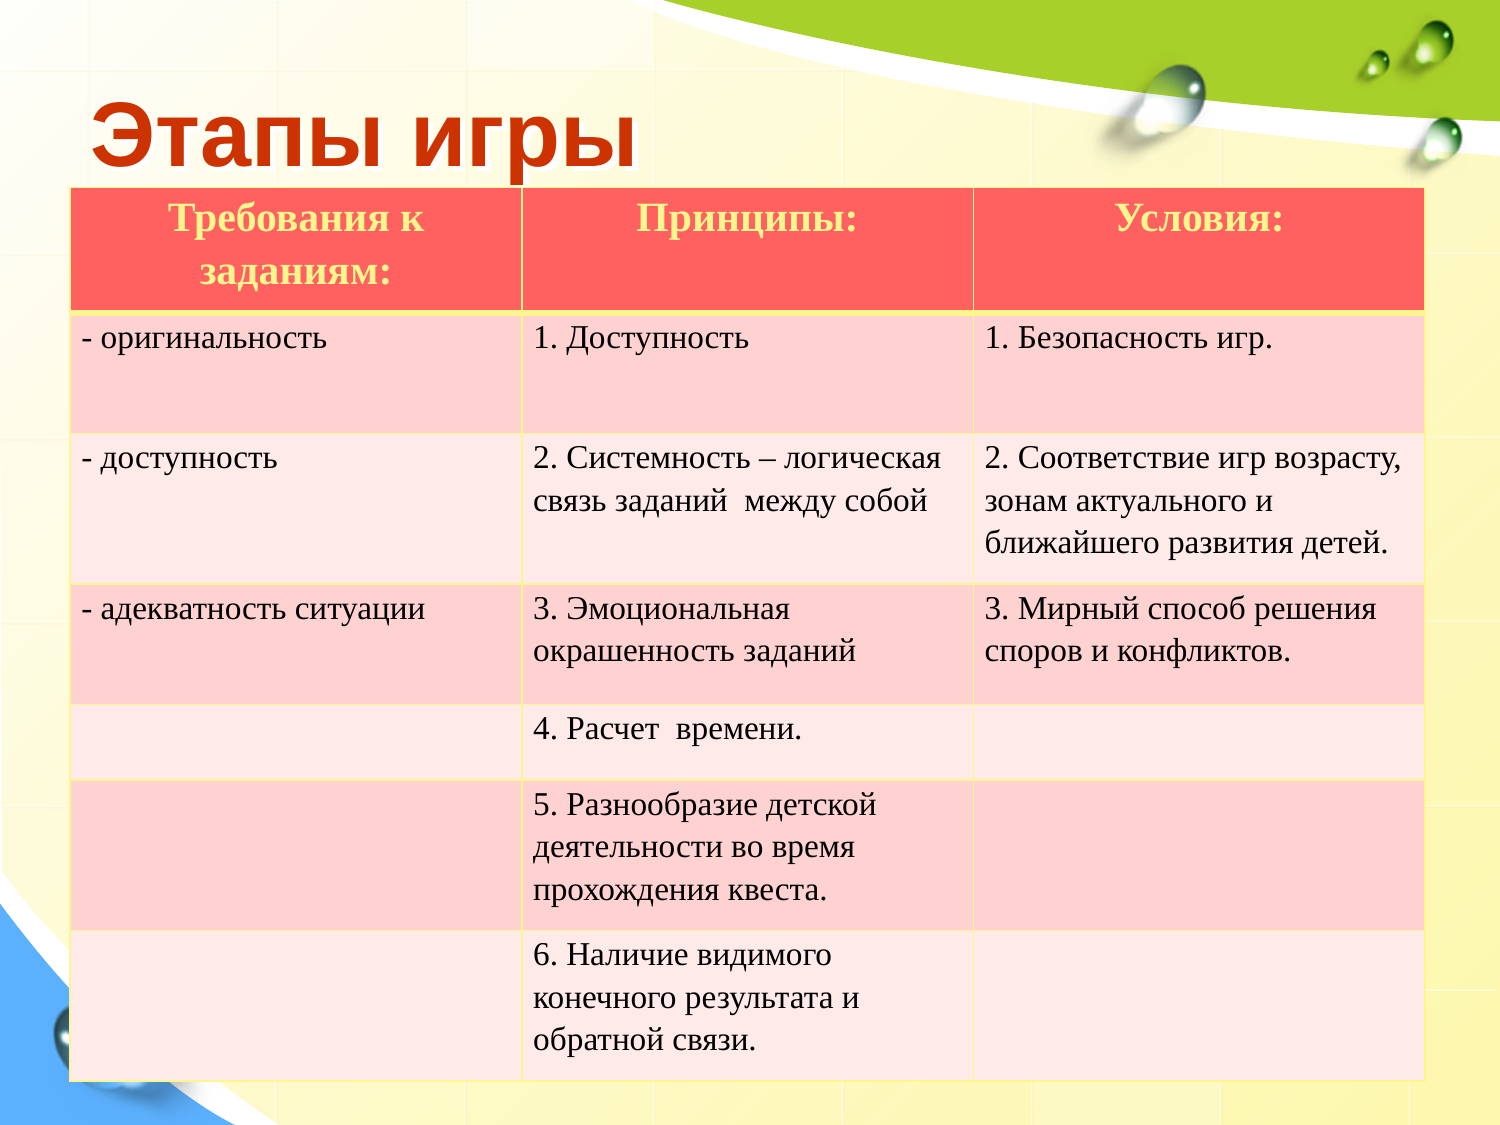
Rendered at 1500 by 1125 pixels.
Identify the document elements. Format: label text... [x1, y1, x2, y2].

table_cell 4. Расчет времени. [523, 705, 973, 779]
table_header Требования к заданиям: [71, 188, 521, 310]
table_cell [71, 705, 521, 779]
table_cell 1. Доступность [523, 316, 973, 433]
table_cell - доступность [71, 434, 521, 583]
table_cell 2. Системность – логическая связь заданий между собой [523, 434, 973, 583]
table_cell 2. Соответствие игр возрасту, зонам актуального и ближайшего развития детей. [974, 434, 1424, 583]
picture [0, 946, 230, 1125]
table_header Условия: [974, 188, 1424, 310]
table_cell [974, 781, 1424, 930]
table_cell 3. Мирный способ решения споров и конфликтов. [974, 585, 1424, 704]
table_cell 3. Эмоциональная окрашенность заданий [523, 585, 973, 704]
table_cell - адекватность ситуации [71, 585, 521, 704]
table_cell 1. Безопасность игр. [974, 316, 1424, 433]
table_cell [71, 781, 521, 930]
title Этапы игры [74, 53, 1426, 187]
table_cell [974, 705, 1424, 779]
table_header Принципы: [523, 188, 973, 310]
table_cell 6. Наличие видимого конечного результата и обратной связи. [523, 931, 973, 1080]
table_cell [71, 931, 521, 1080]
table_cell 5. Разнообразие детской деятельности во время прохождения квеста. [523, 781, 973, 930]
picture [1094, 0, 1500, 305]
table_cell [974, 931, 1424, 1080]
table_cell - оригинальность [71, 316, 521, 433]
